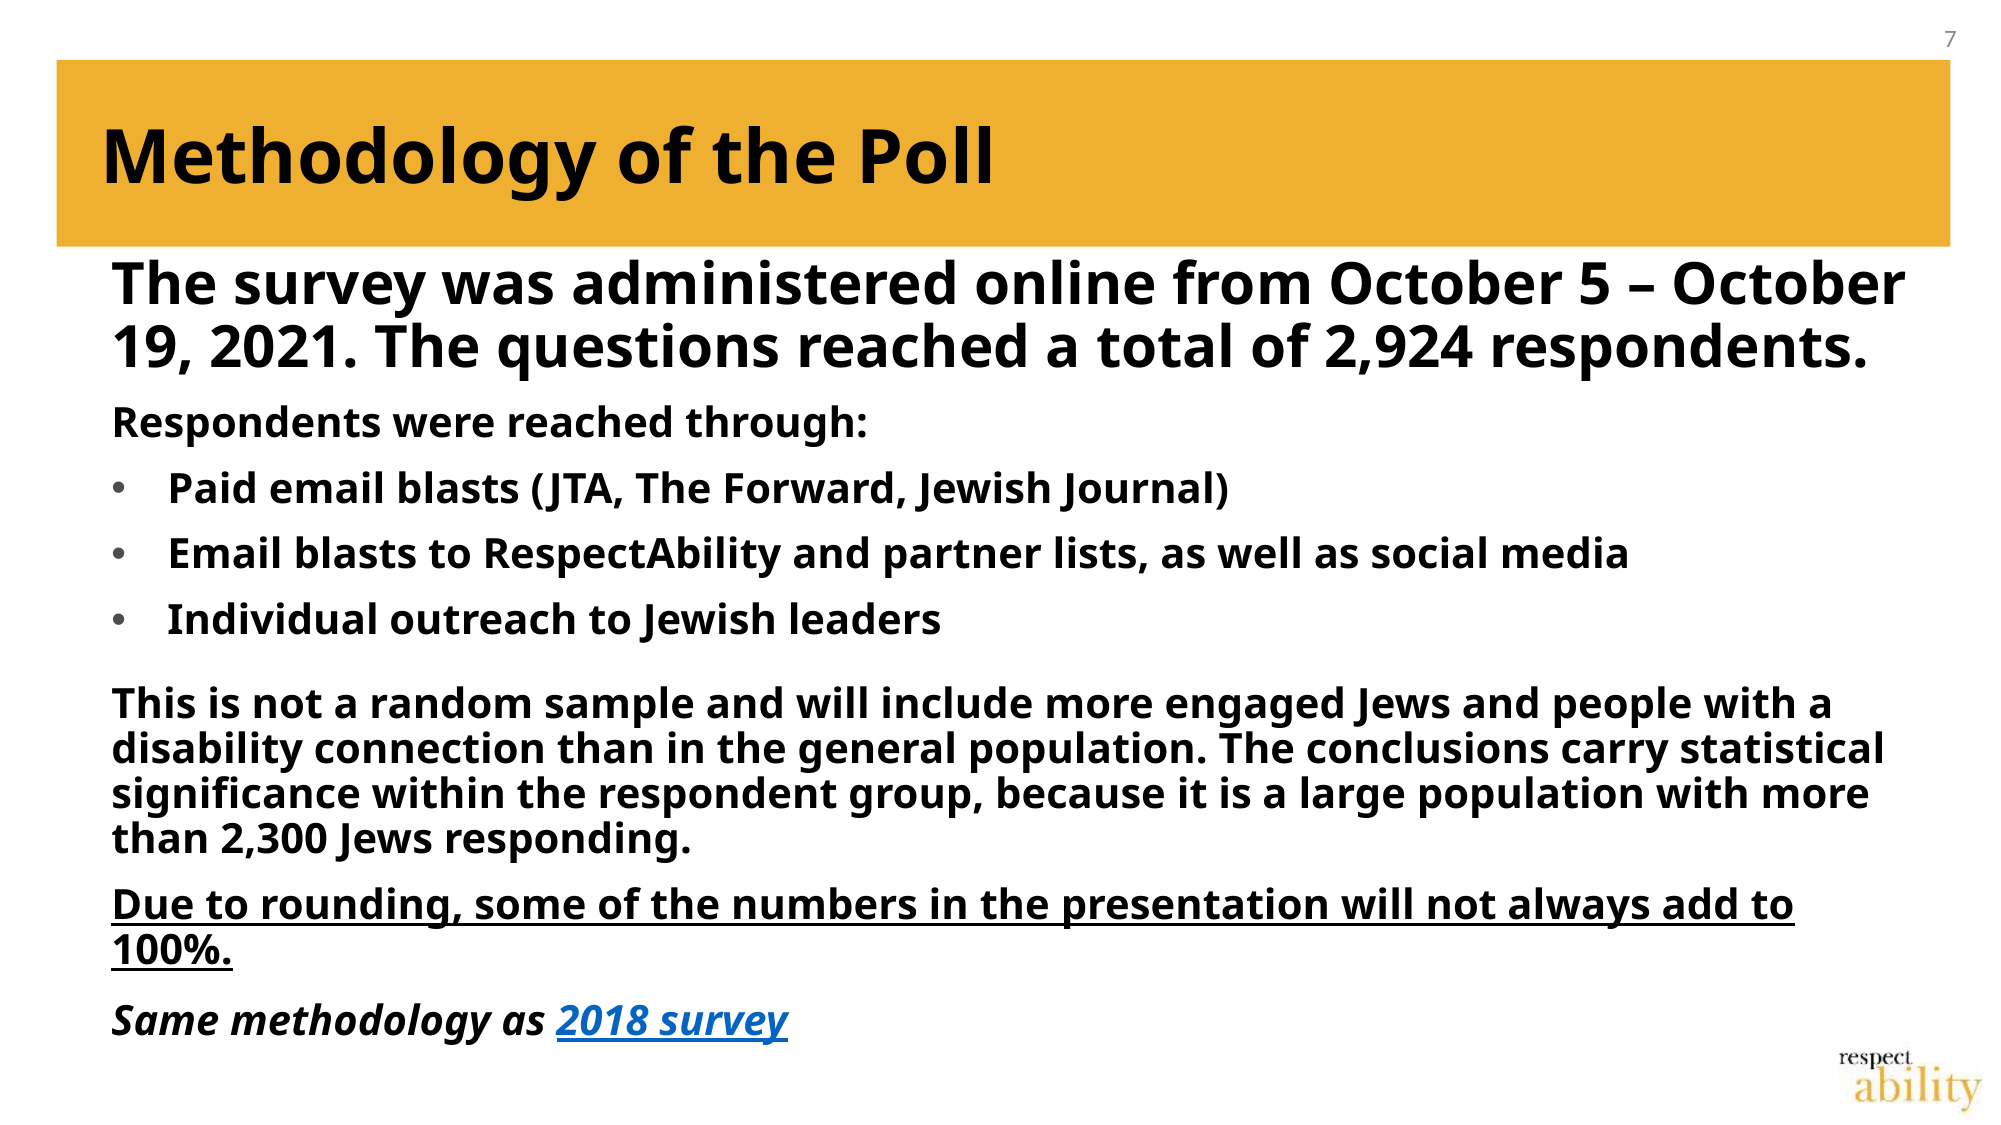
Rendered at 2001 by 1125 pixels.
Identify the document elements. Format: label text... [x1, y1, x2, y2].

title Methodology of the Poll [85, 60, 1811, 246]
list The survey was administered online from October 5 – October 19, 2021. The questions reached a total of 2,924 respondents. Respondents were reached through: Paid email blasts (JTA, The Forward, Jewish Journal) Email blasts to RespectAbility and partner lists, as well as social media Individual outreach to Jewish leaders This is not a random sample and will include more engaged Jews and people with a disability connection than in the general population. The conclusions carry statistical significance within the respondent group, because it is a large population with more than 2,300 Jews responding. Due to rounding, some of the numbers in the presentation will not always add to 100%. Same methodology as 2018 survey [77, 246, 1923, 1028]
slide_number 7 [1521, 7, 1972, 68]
picture [1839, 1042, 1982, 1120]
